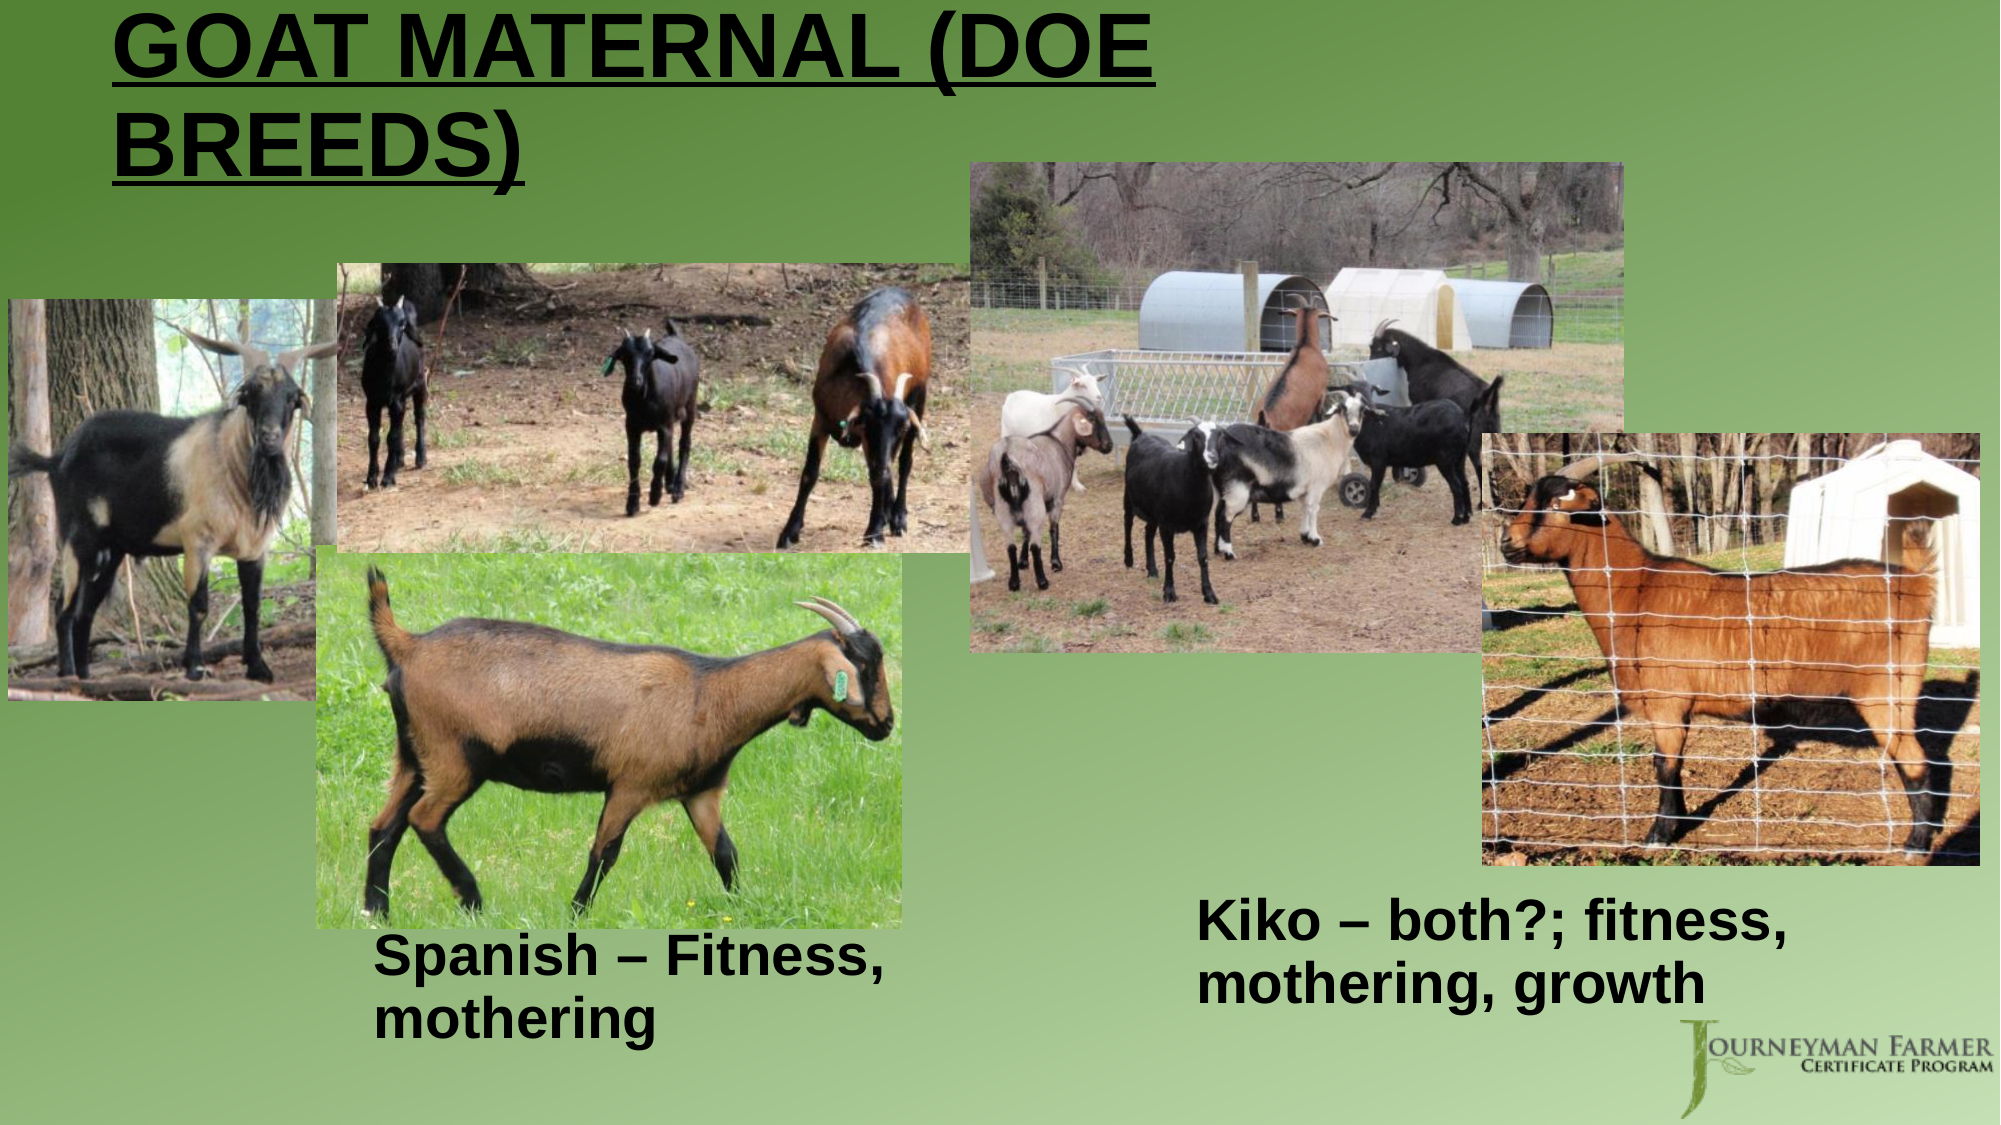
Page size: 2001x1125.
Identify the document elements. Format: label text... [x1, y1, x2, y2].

picture [1680, 1020, 1994, 1119]
list Kiko – both?; fitness, mothering, growth [1181, 928, 1980, 1024]
list Spanish – Fitness, mothering [358, 975, 995, 1059]
title Goat Maternal (Doe breeds) [96, 15, 1497, 179]
picture [8, 162, 1980, 929]
